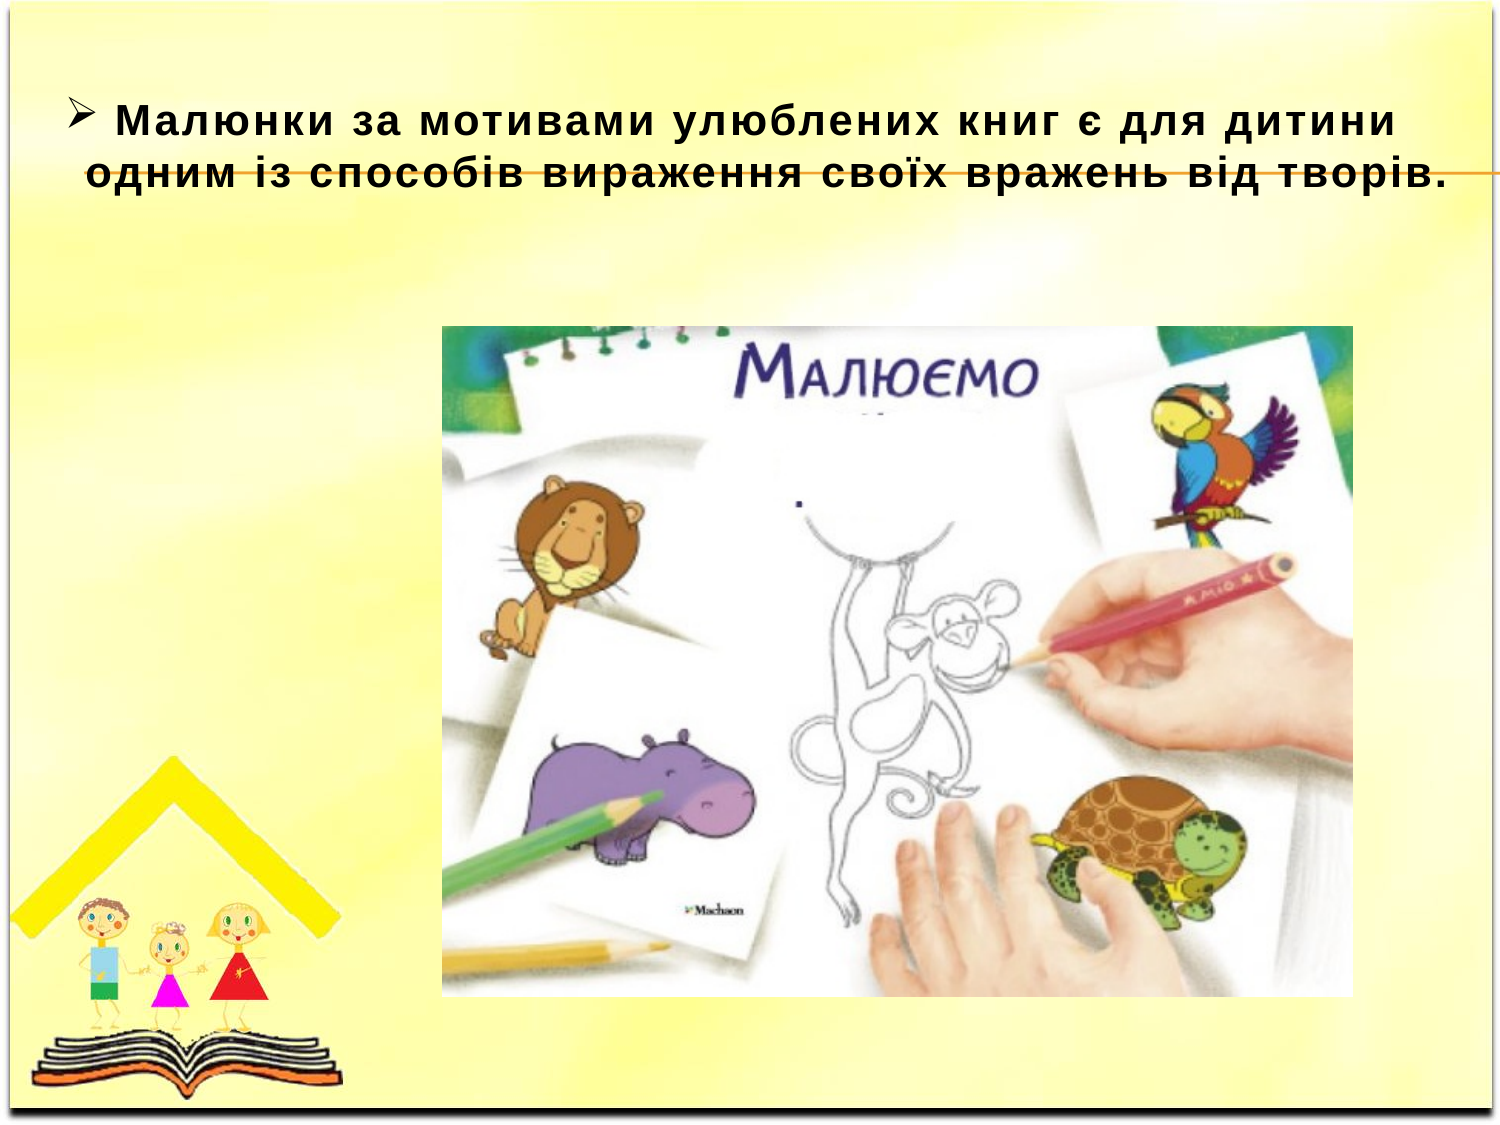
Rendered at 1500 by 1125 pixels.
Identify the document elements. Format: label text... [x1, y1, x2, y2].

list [442, 325, 1353, 997]
picture [0, 0, 1500, 1125]
title Малюнки за мотивами улюблених книг є для дитини одним із способів вираження своїх вражень від творів. [50, 75, 1475, 213]
